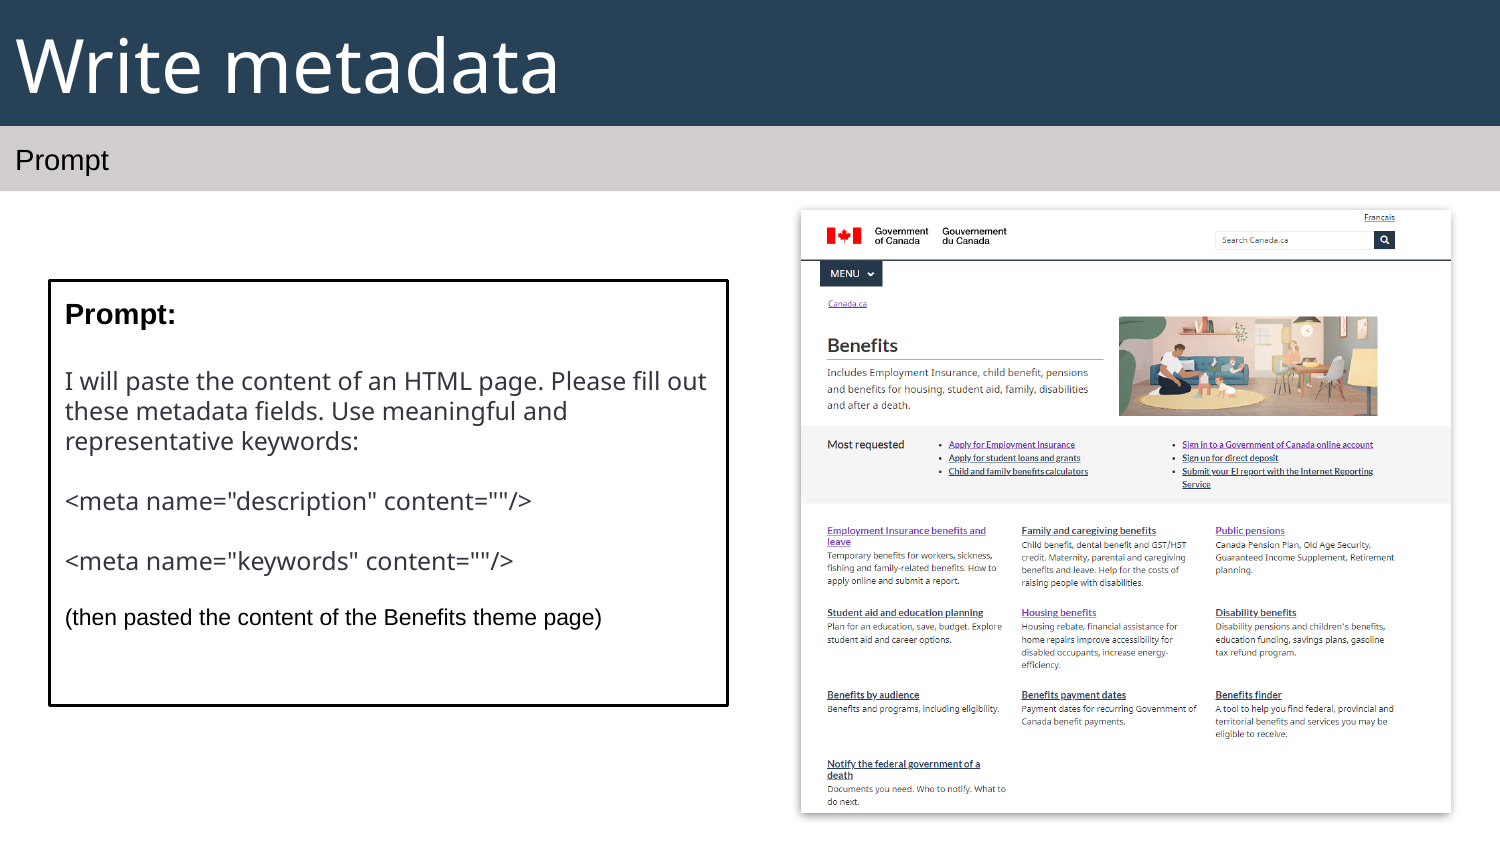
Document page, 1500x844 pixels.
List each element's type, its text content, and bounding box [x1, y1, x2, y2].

picture [801, 210, 1451, 813]
title Write metadata [0, 0, 1500, 126]
text_box Prompt [0, 126, 1500, 192]
text_box Prompt: I will paste the content of an HTML page. Please fill out these metadata fields. Use meaningful and representative keywords: <meta name="description" content=""/> <meta name="keywords" content=""/> (then pasted the content of the Benefits theme page) [49, 280, 728, 706]
